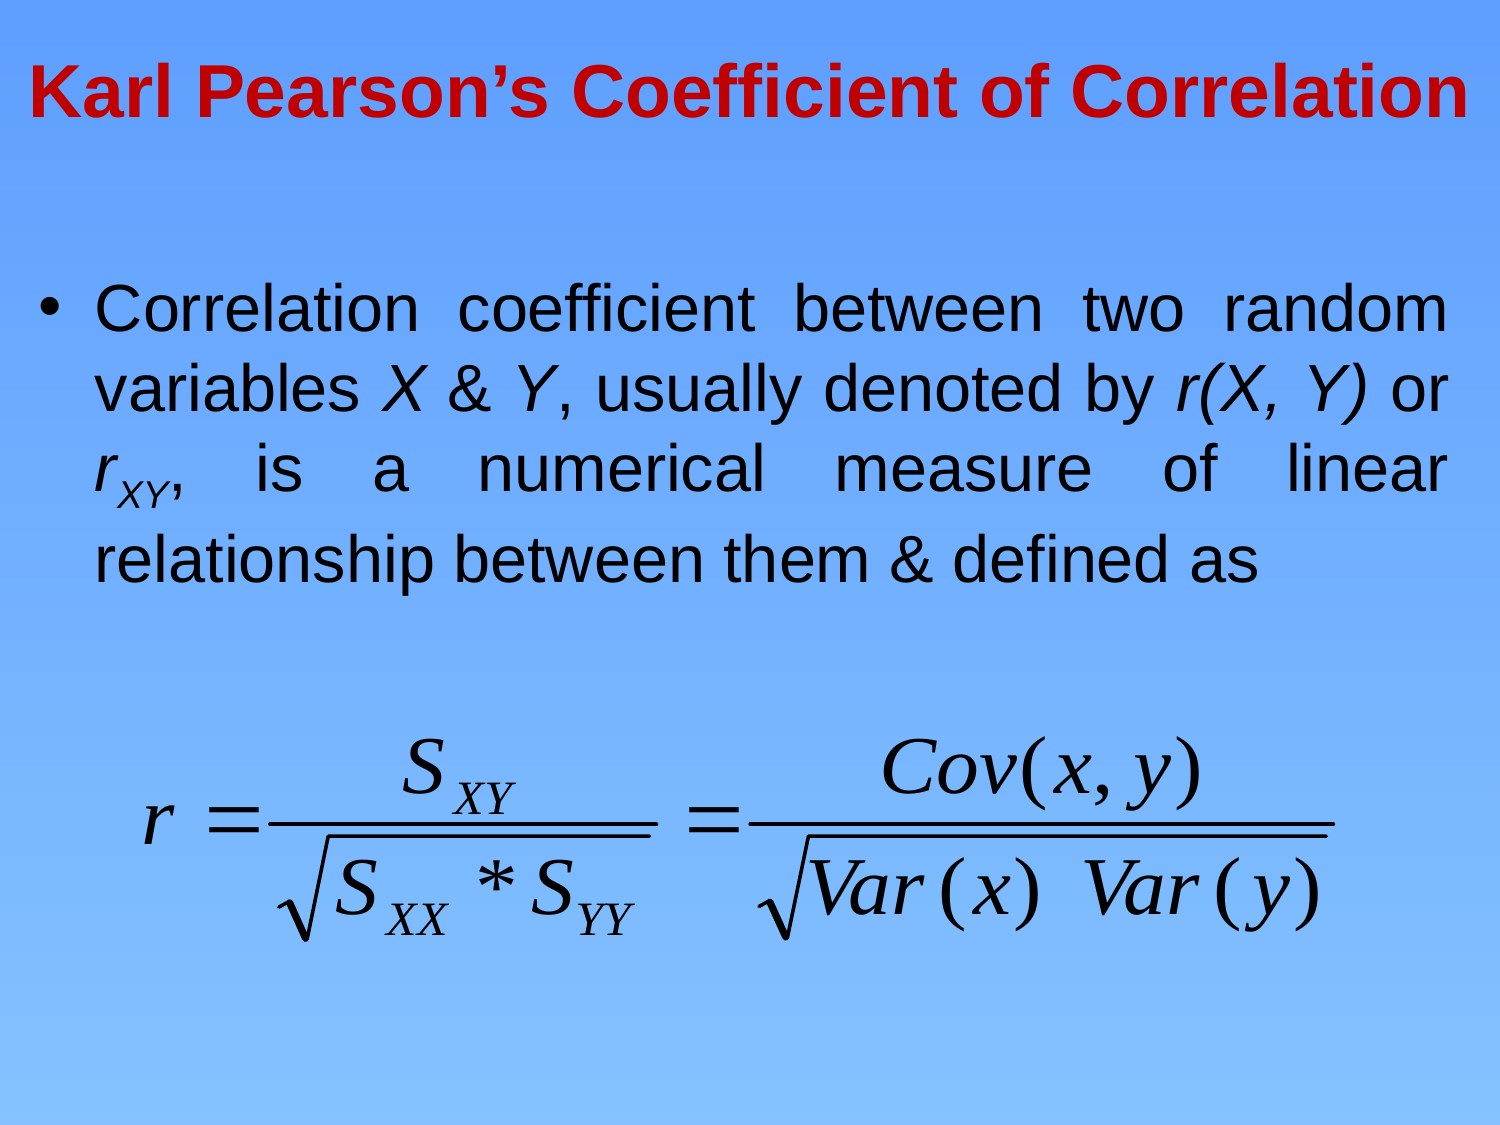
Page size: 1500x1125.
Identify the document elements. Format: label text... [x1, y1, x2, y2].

text_box Karl Pearson’s Coefficient of Correlation [0, 35, 1500, 140]
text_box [128, 714, 1348, 962]
list Correlation coefficient between two random variables X & Y, usually denoted by r(X, Y) or rXY, is a numerical measure of linear relationship between them & defined as [23, 164, 1465, 907]
